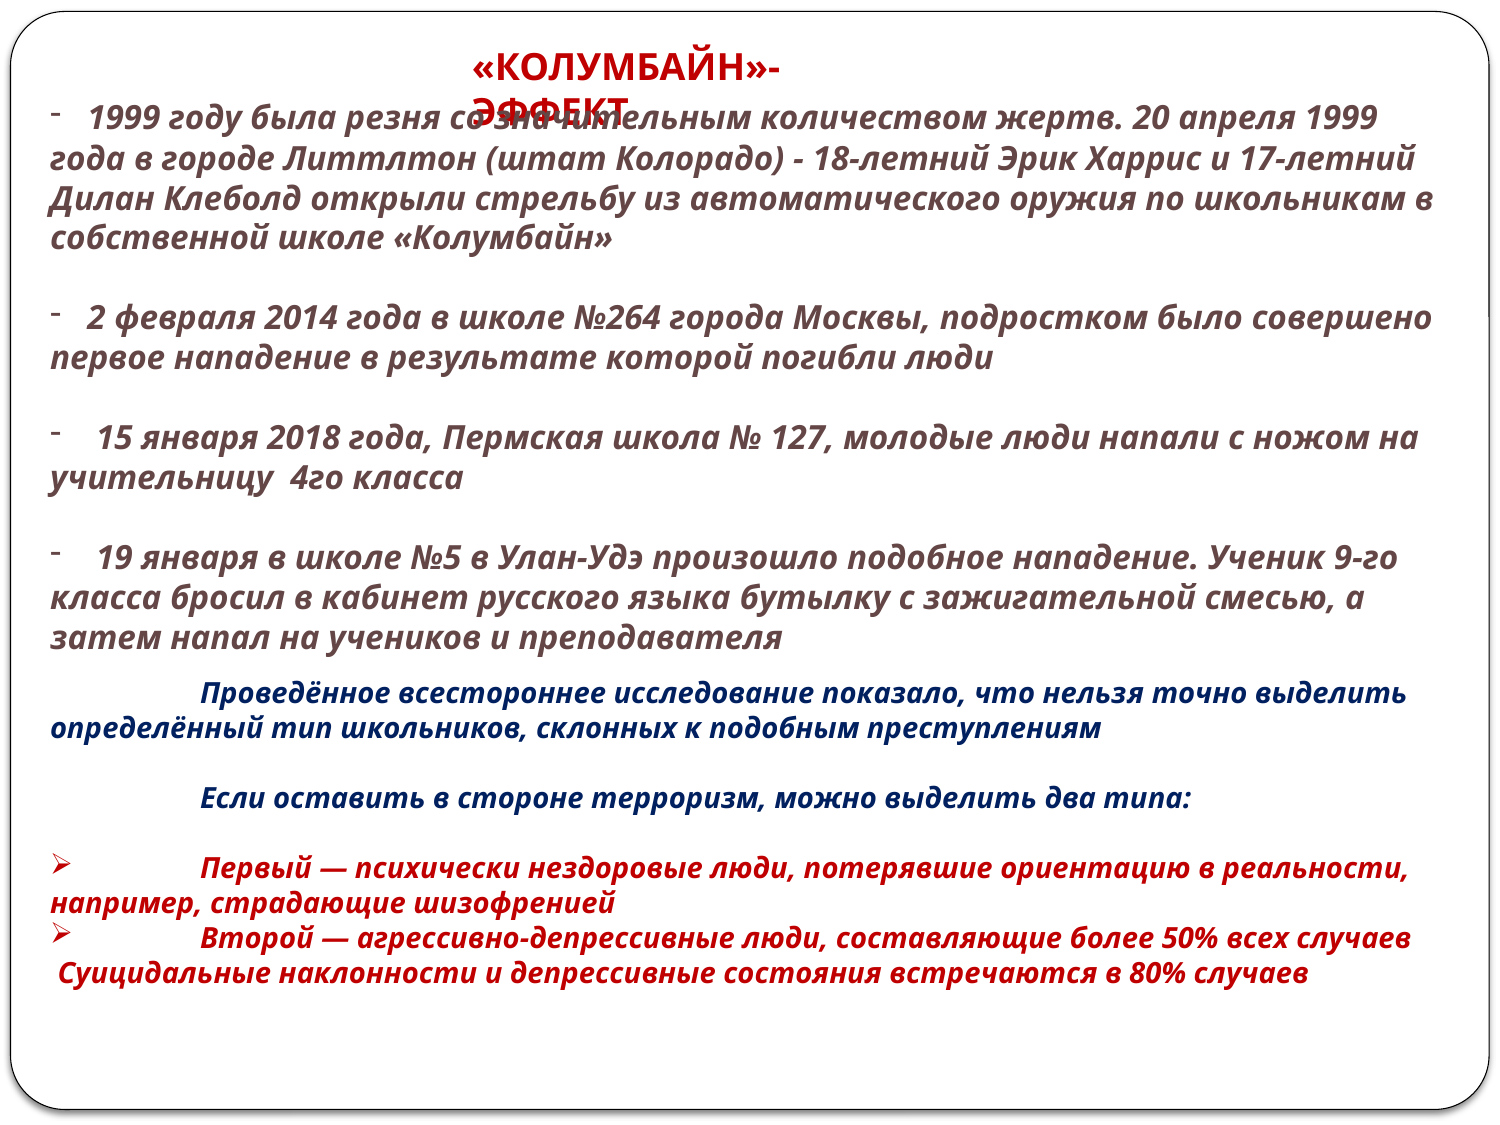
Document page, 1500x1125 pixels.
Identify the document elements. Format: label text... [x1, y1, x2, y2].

text_box «КОЛУМБАЙН»-ЭФФЕКТ [457, 35, 929, 89]
text_box Проведённое всестороннее исследование показало, что нельзя точно выделить определённый тип школьников, склонных к подобным преступлениям Если оставить в стороне терроризм, можно выделить два типа: Первый — психически нездоровые люди, потерявшие ориентацию в реальности, например, страдающие шизофренией Второй — агрессивно-депрессивные люди, составляющие более 50% всех случаев Суицидальные наклонности и депрессивные состояния встречаются в 80% случаев [35, 597, 1500, 1032]
text_box 1999 году была резня со значительным количеством жертв. 20 апреля 1999 года в городе Литтлтон (штат Колорадо) - 18-летний Эрик Харрис и 17-летний Дилан Клеболд открыли стрельбу из автоматического оружия по школьникам в собственной школе «Колумбайн» 2 февраля 2014 года в школе №264 города Москвы, подростком было совершено первое нападение в результате которой погибли люди 15 января 2018 года, Пермская школа № 127, молодые люди напали с ножом на учительницу 4го класса 19 января в школе №5 в Улан-Удэ произошло подобное нападение. Ученик 9-го класса бросил в кабинет русского языка бутылку с зажигательной смесью, а затем напал на учеников и преподавателя [35, 89, 1454, 597]
